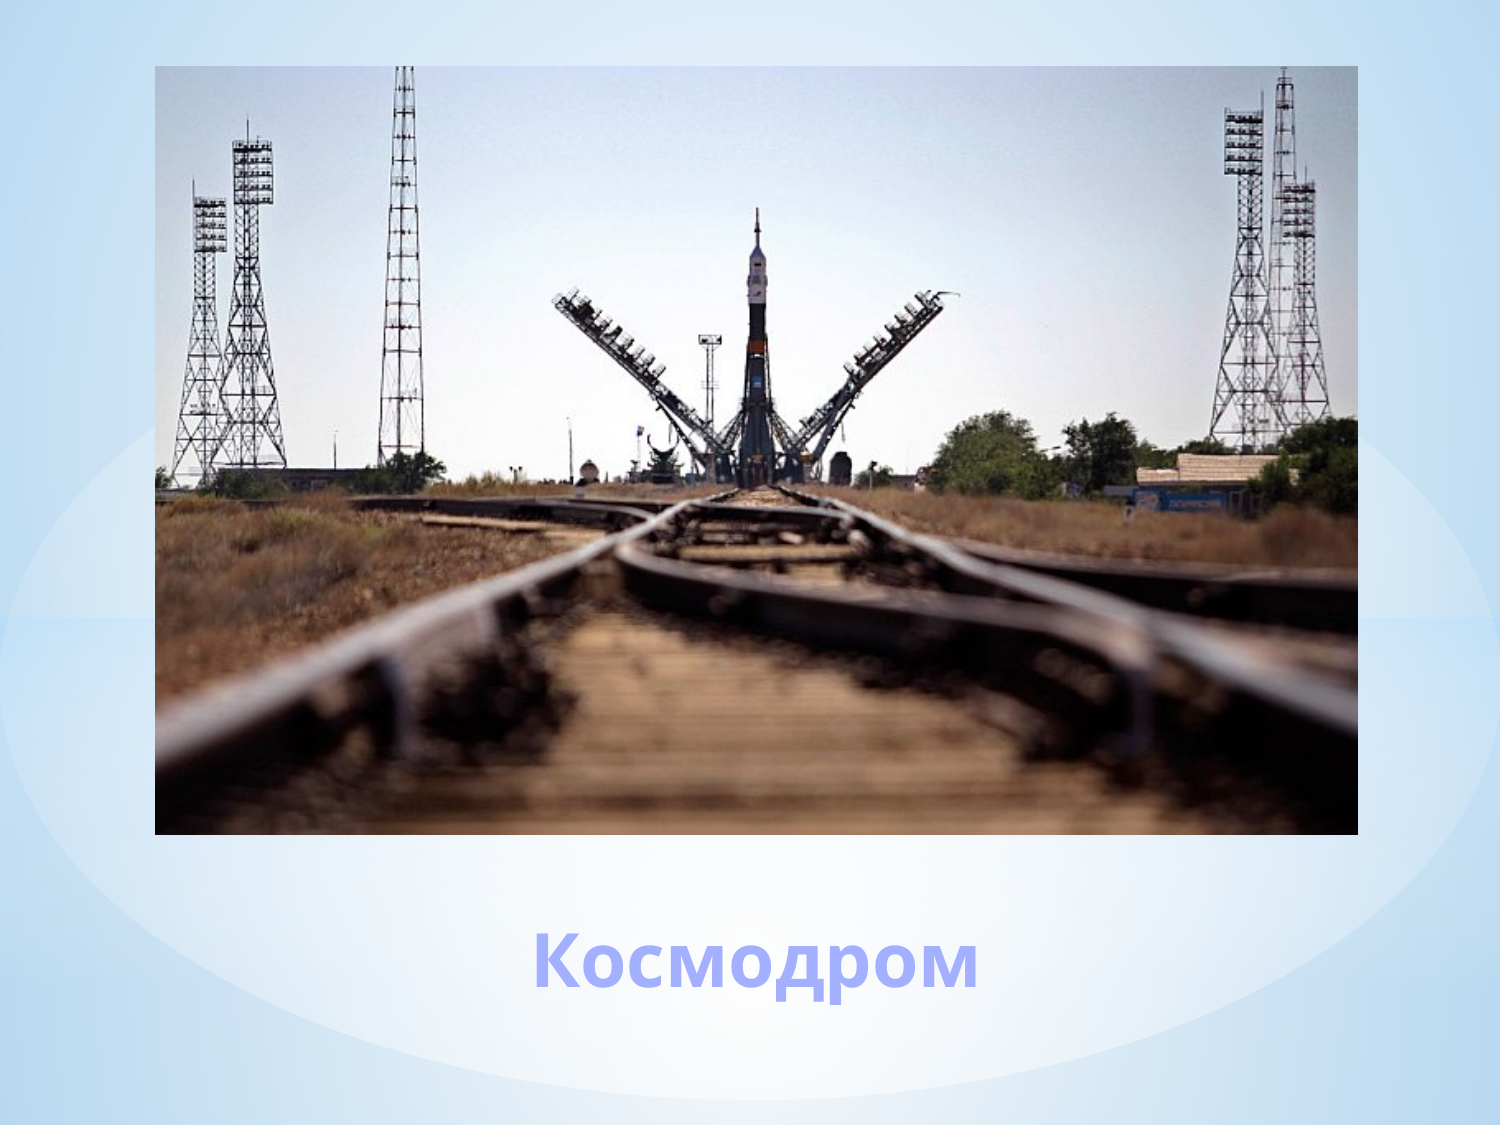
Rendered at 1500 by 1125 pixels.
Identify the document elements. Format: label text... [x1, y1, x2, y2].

picture [154, 66, 1358, 835]
text_box Космодром [182, 905, 1330, 1010]
